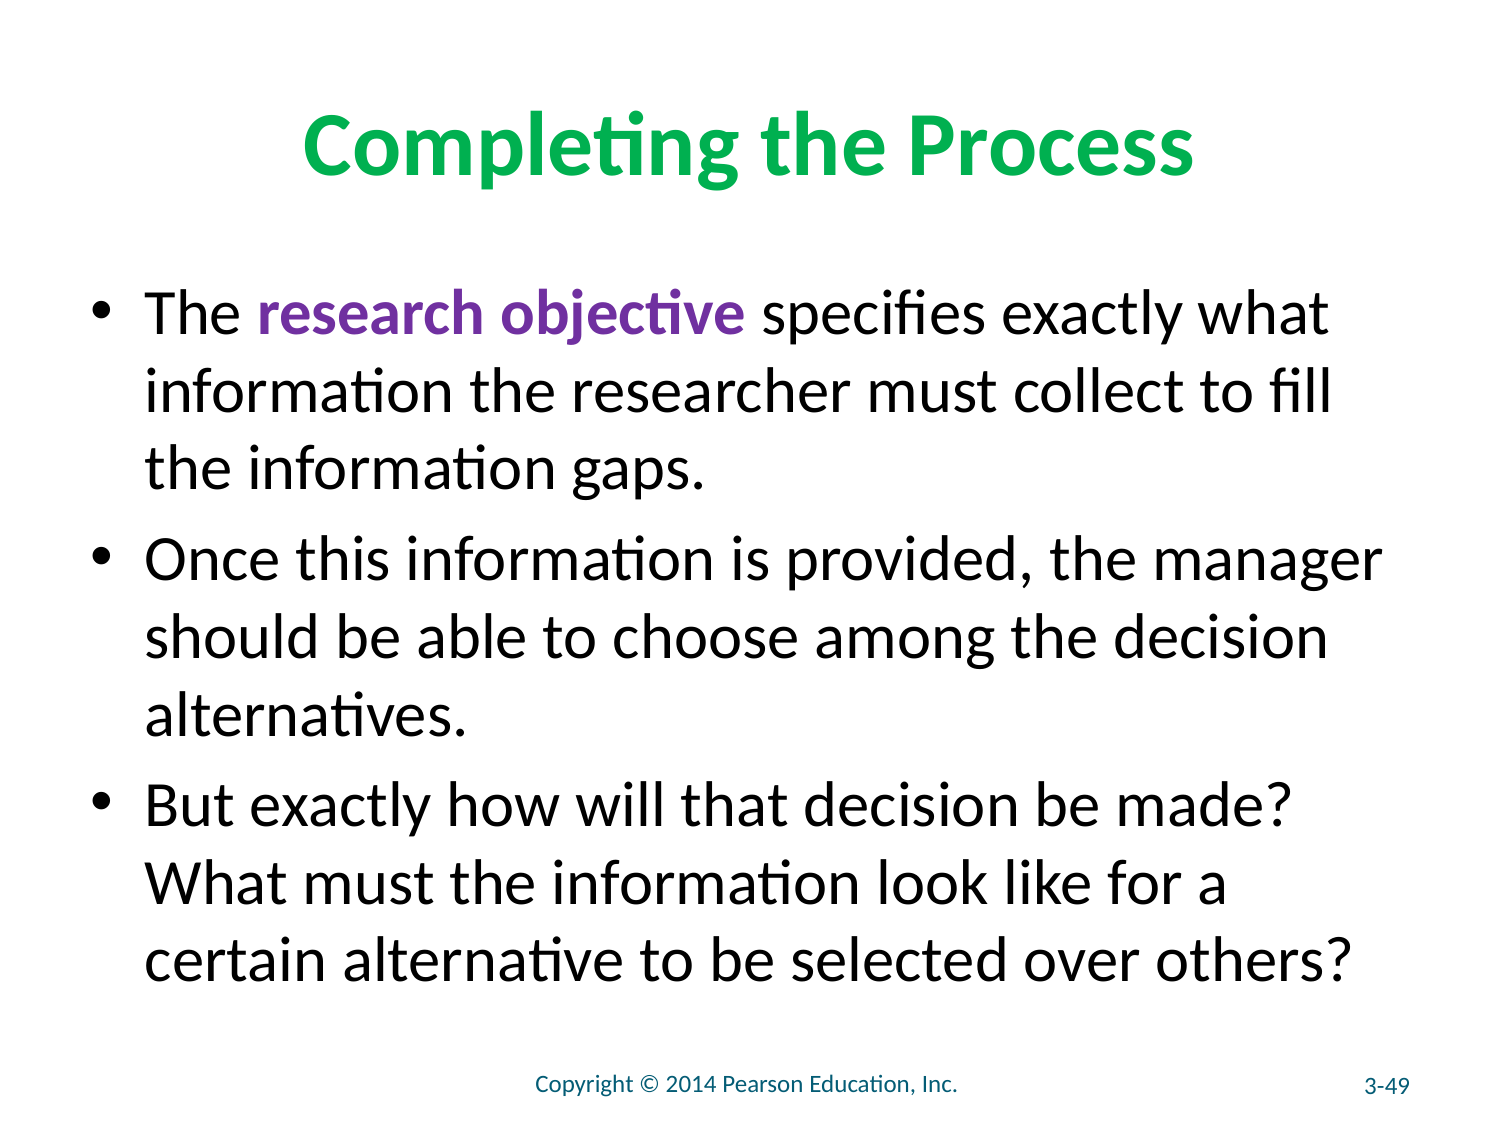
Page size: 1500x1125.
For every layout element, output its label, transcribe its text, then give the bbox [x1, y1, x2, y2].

picture [652, 1085, 658, 1092]
picture [651, 1075, 658, 1082]
title Completing the Process [75, 45, 1425, 233]
list The research objective specifies exactly what information the researcher must collect to fill the information gaps. Once this information is provided, the manager should be able to choose among the decision alternatives. But exactly how will that decision be made? What must the information look like for a certain alternative to be selected over others? [75, 262, 1425, 1005]
